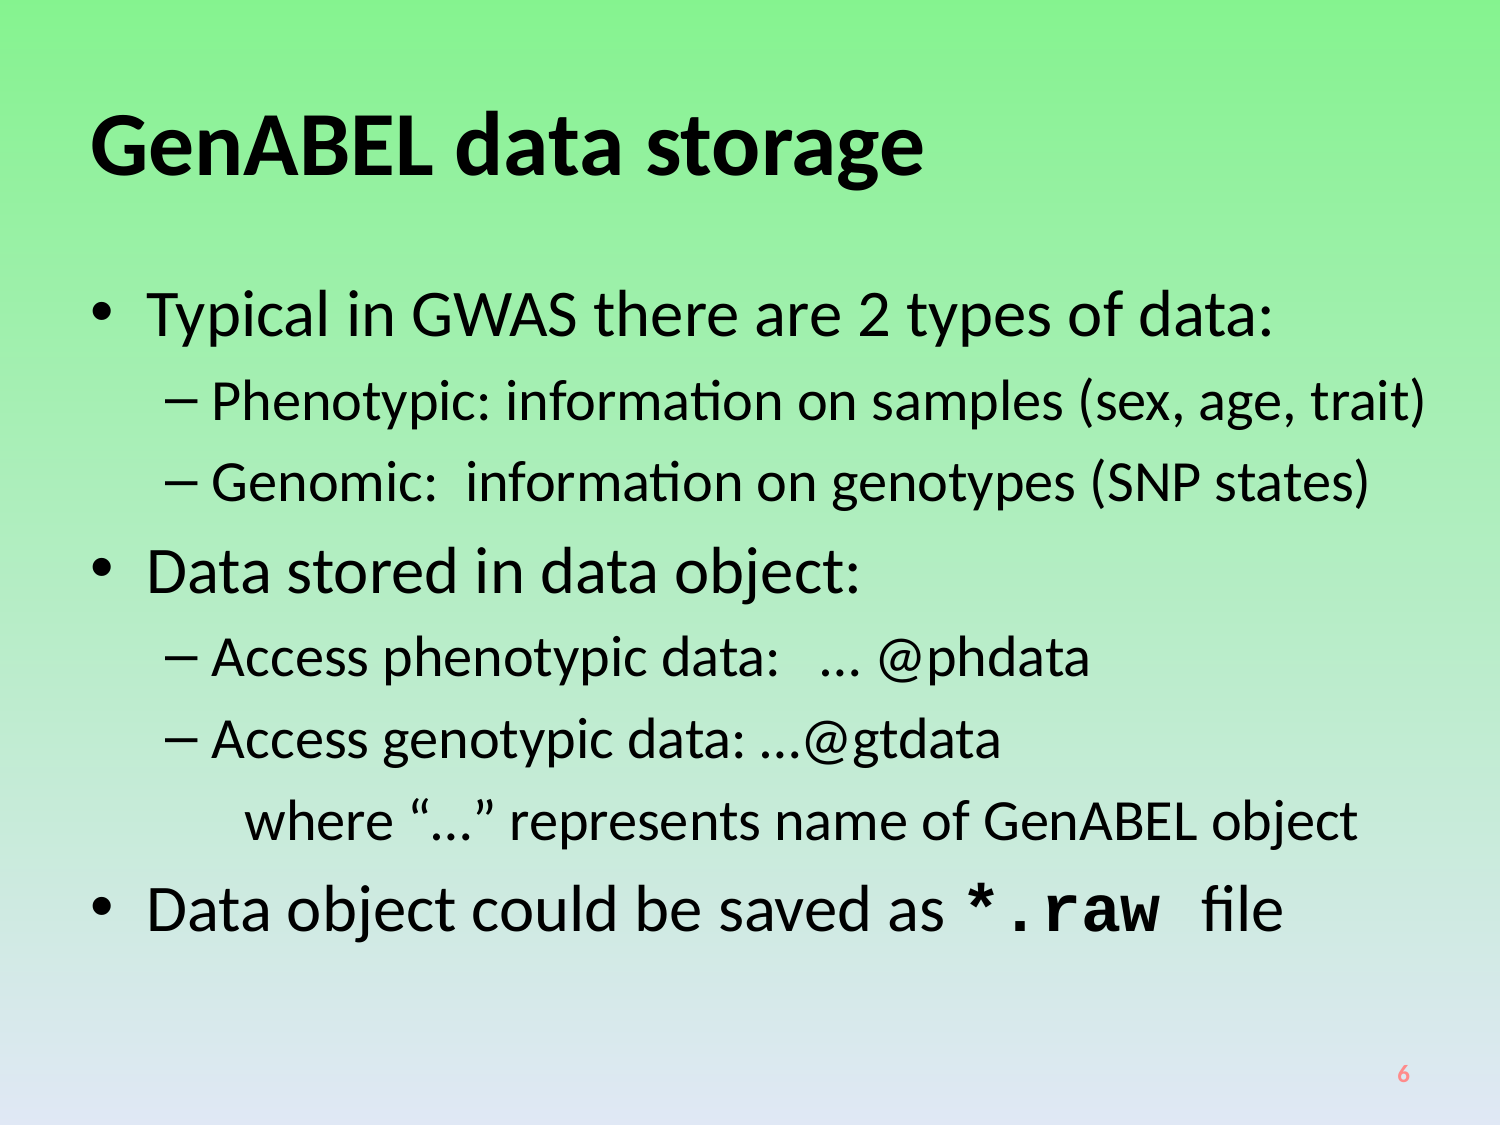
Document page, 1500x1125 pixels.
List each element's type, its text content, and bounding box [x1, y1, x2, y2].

slide_number 6 [1074, 1042, 1425, 1103]
title GenABEL data storage [75, 45, 1425, 233]
list Typical in GWAS there are 2 types of data: Phenotypic: information on samples (sex, age, trait) Genomic: information on genotypes (SNP states) Data stored in data object: Access phenotypic data: … @phdata Access genotypic data: …@gtdata where “…” represents name of GenABEL object Data object could be saved as *.raw file [75, 262, 1475, 1113]
